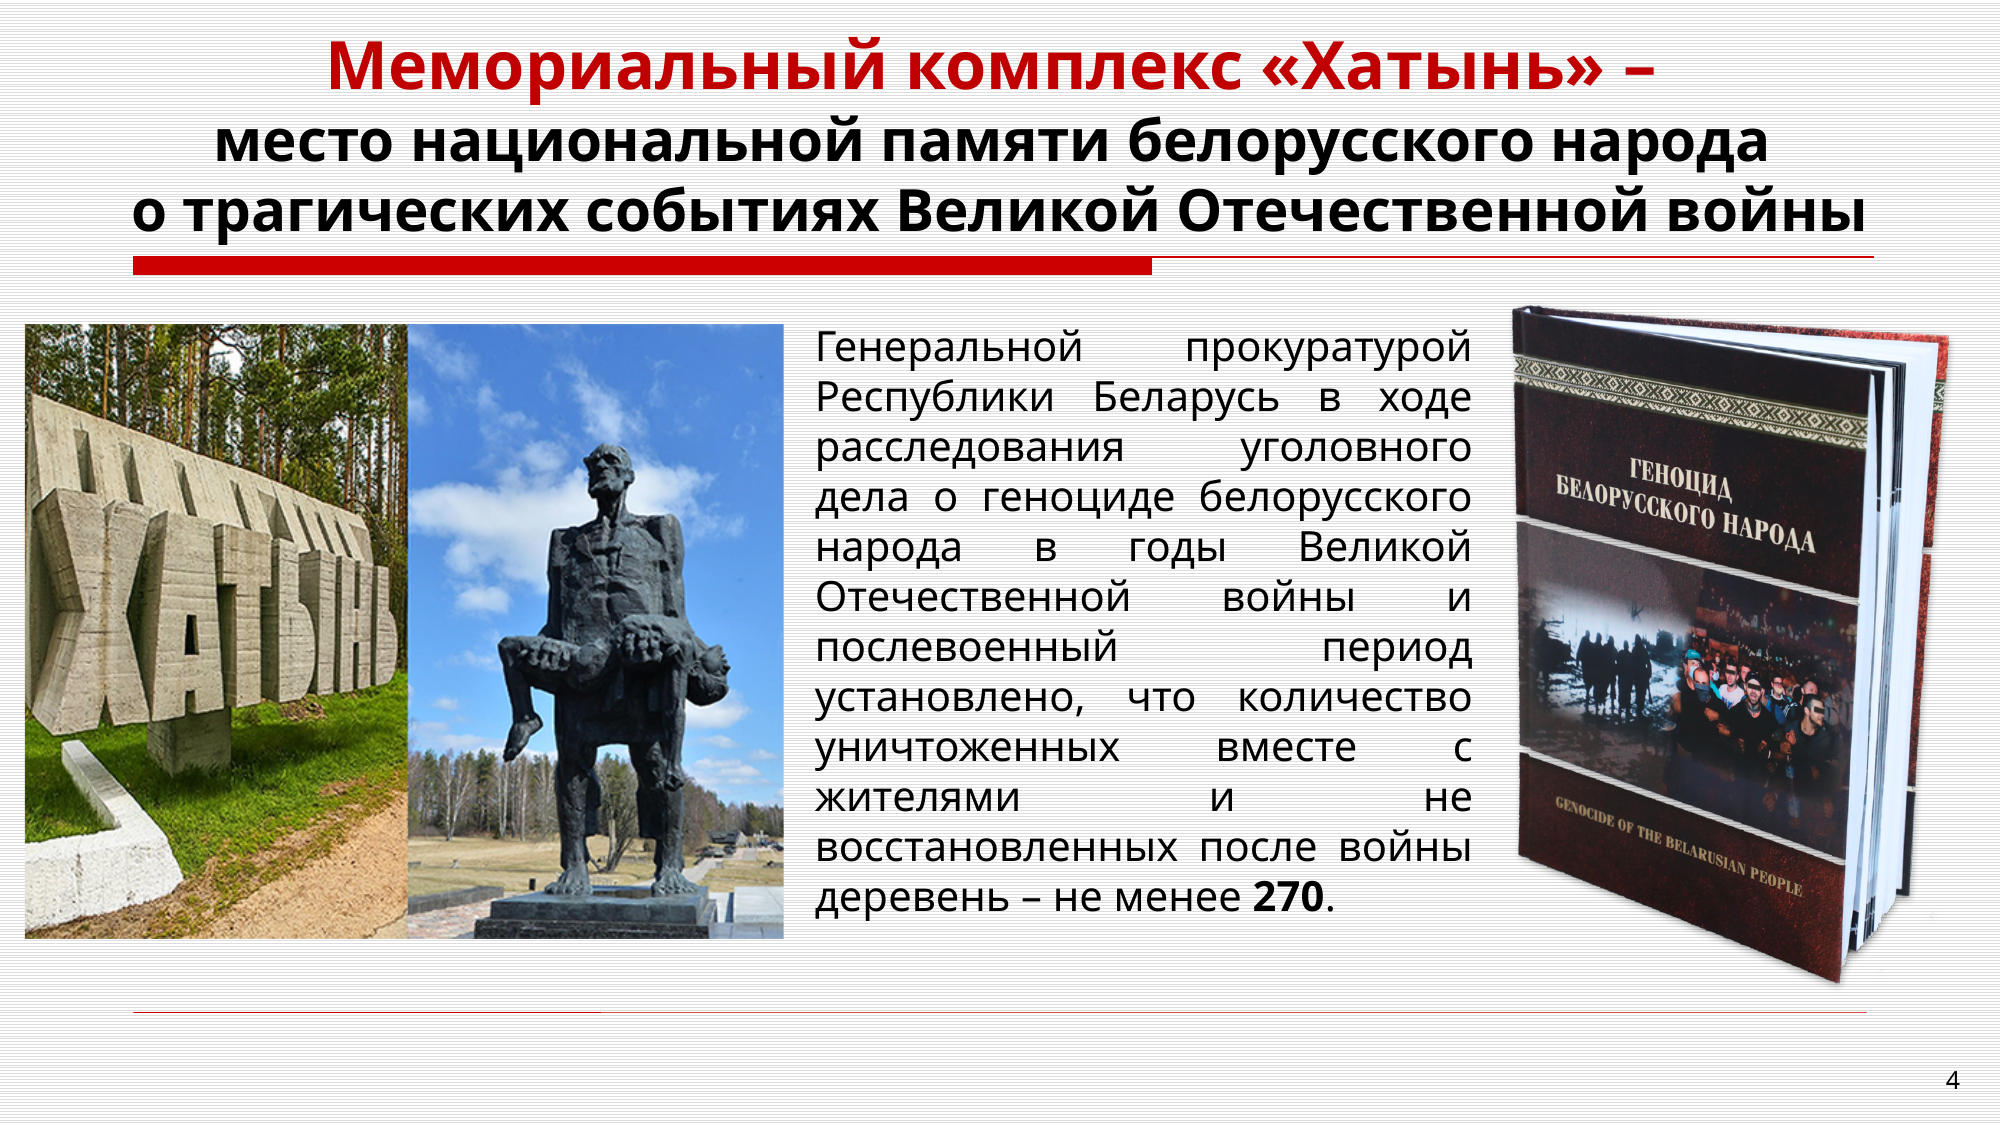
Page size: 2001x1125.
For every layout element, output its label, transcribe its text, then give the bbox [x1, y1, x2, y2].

text_box 4 [1612, 1057, 1975, 1125]
picture [1476, 300, 1964, 993]
title Мемориальный комплекс «Хатынь» – место национальной памяти белорусского народа о трагических событиях Великой Отечественной войны [0, 50, 2000, 251]
text_box Генеральной прокуратурой Республики Беларусь в ходе расследования уголовного дела о геноциде белорусского народа в годы Великой Отечественной войны и послевоенный период установлено, что количество уничтоженных вместе с жителями и не восстановленных после войны деревень – не менее 270. [799, 312, 1485, 928]
picture [24, 324, 784, 939]
